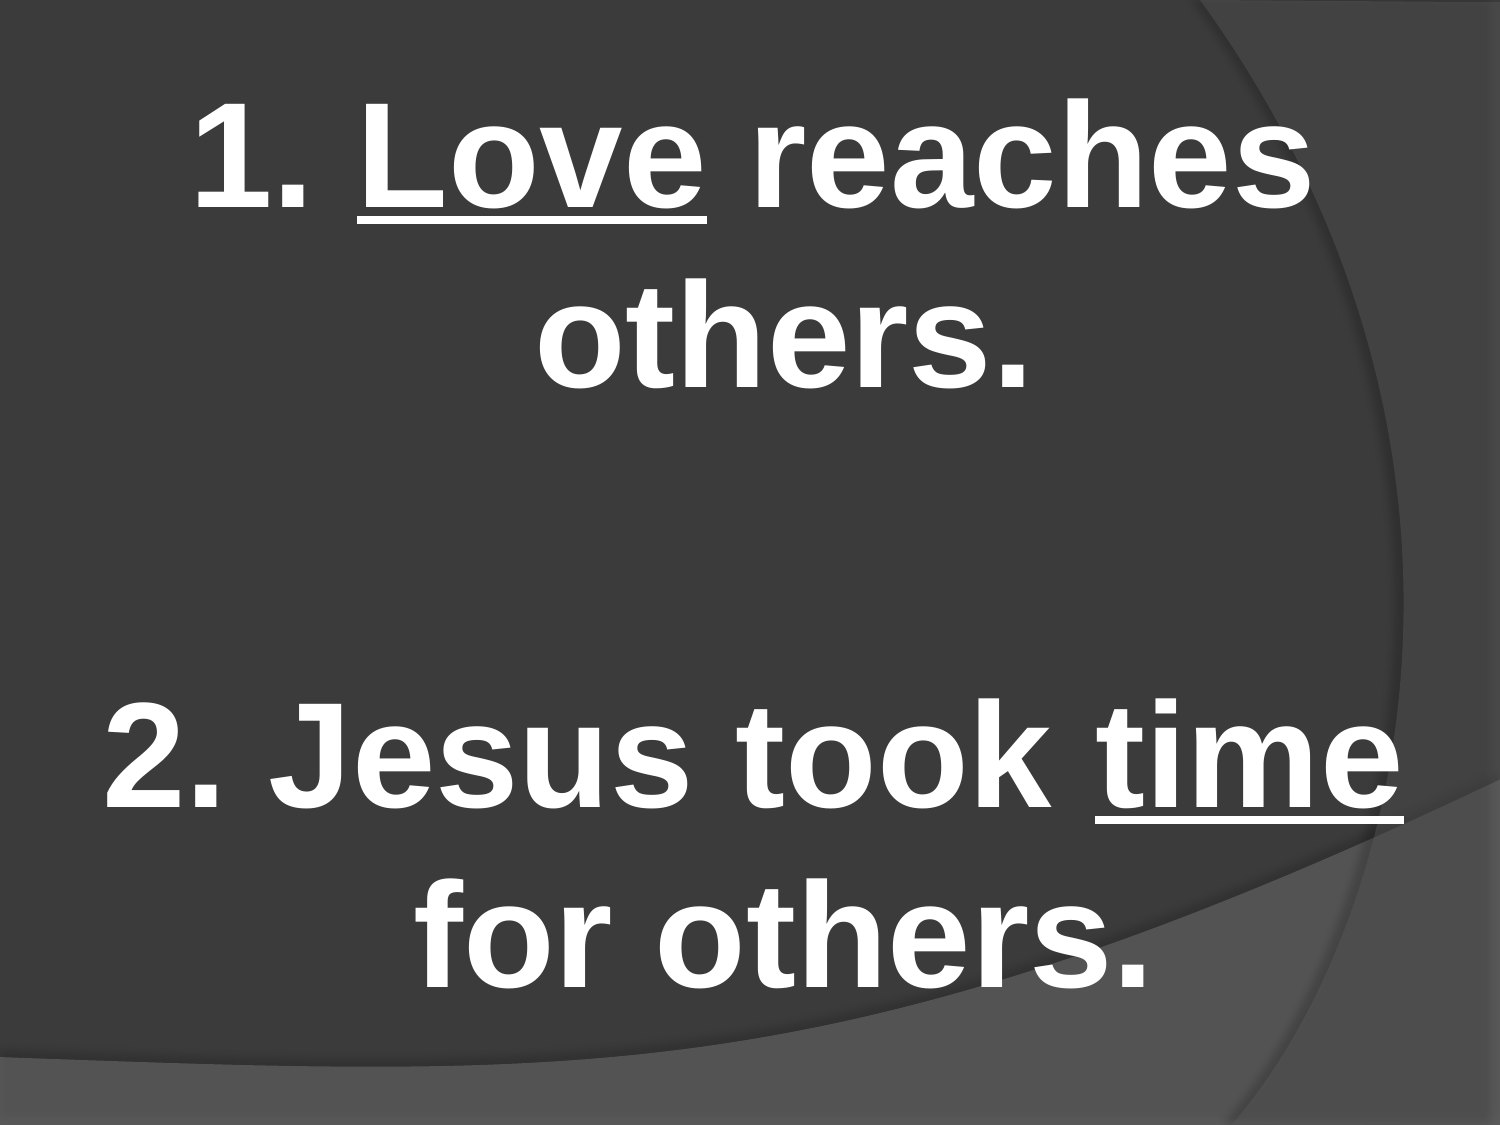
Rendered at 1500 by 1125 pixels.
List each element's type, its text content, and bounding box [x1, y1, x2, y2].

list 1. Love reaches others. 2. Jesus took time for others. [75, 50, 1425, 1100]
